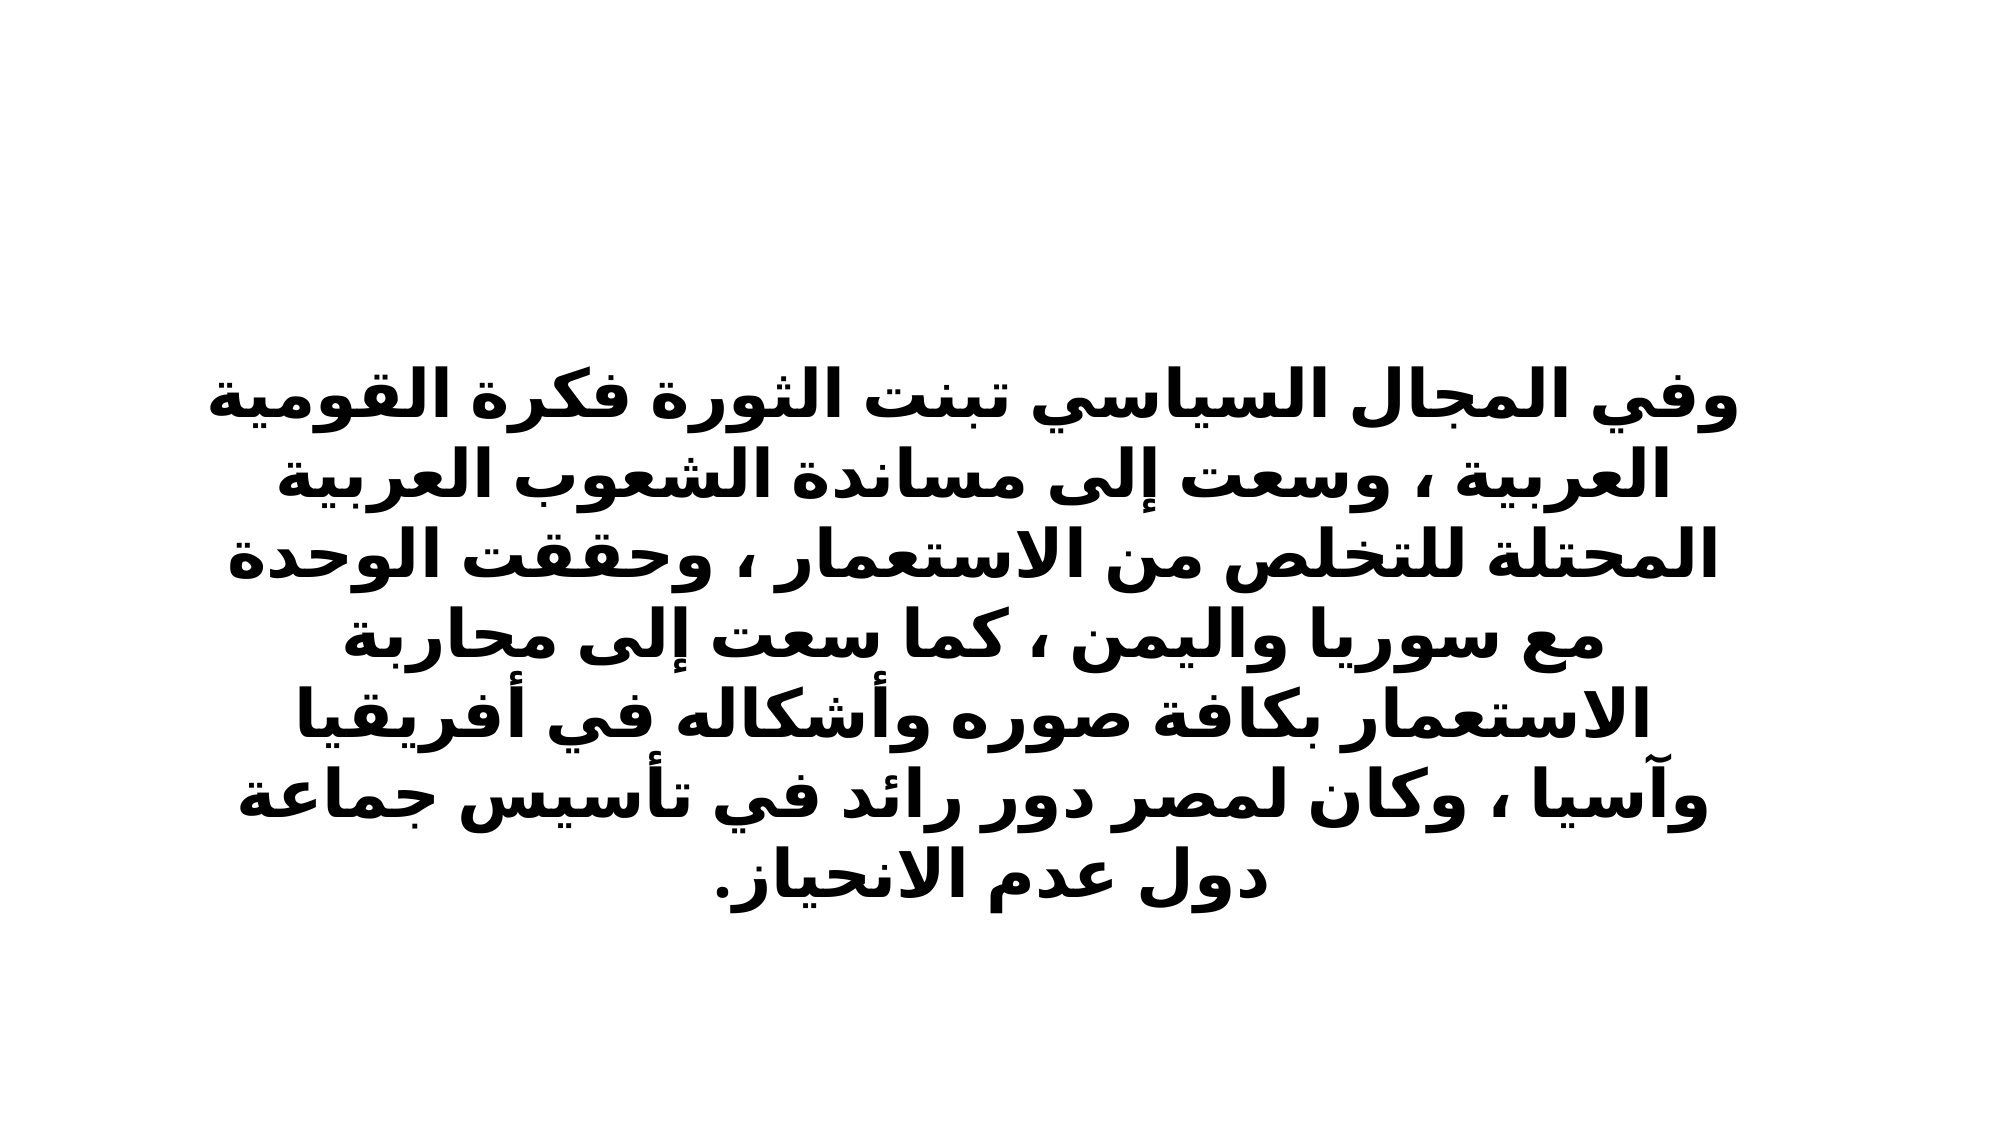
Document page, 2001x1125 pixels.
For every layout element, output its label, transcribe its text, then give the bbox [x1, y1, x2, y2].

text_box وفي المجال السياسي تبنت الثورة فكرة القومية العربية ، وسعت إلى مساندة الشعوب العربية المحتلة للتخلص من الاستعمار ، وحققت الوحدة مع سوريا واليمن ، كما سعت إلى محاربة الاستعمار بكافة صوره وأشكاله في أفريقيا وآسيا ، وكان لمصر دور رائد في تأسيس جماعة دول عدم الانحياز. [163, 263, 1787, 918]
